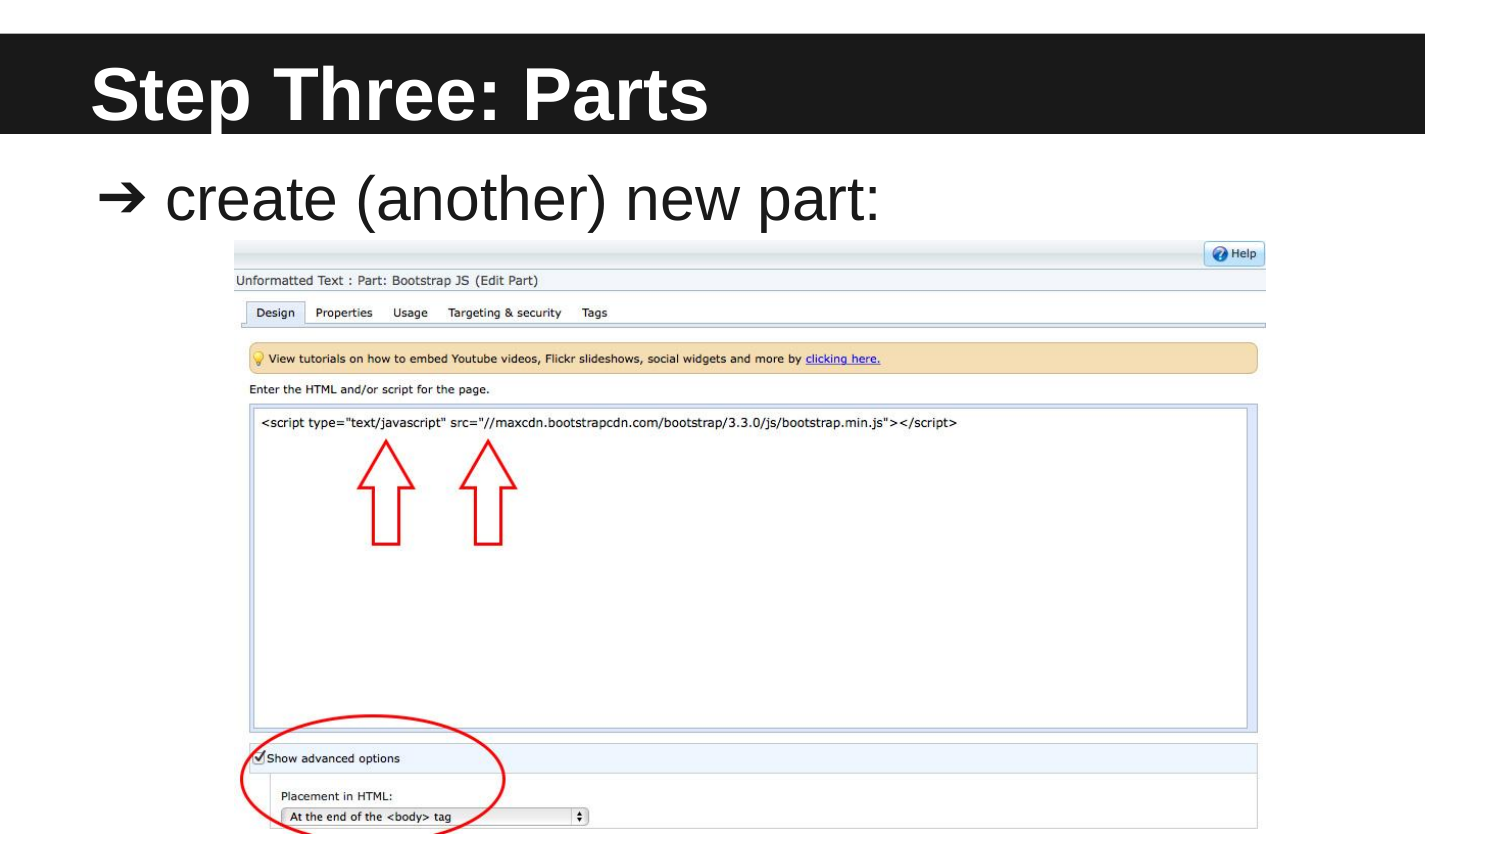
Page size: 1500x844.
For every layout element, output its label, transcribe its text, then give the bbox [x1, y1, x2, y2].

picture [234, 240, 1266, 834]
list create (another) new part: [75, 142, 1425, 808]
title Step Three: Parts [75, 33, 1425, 142]
